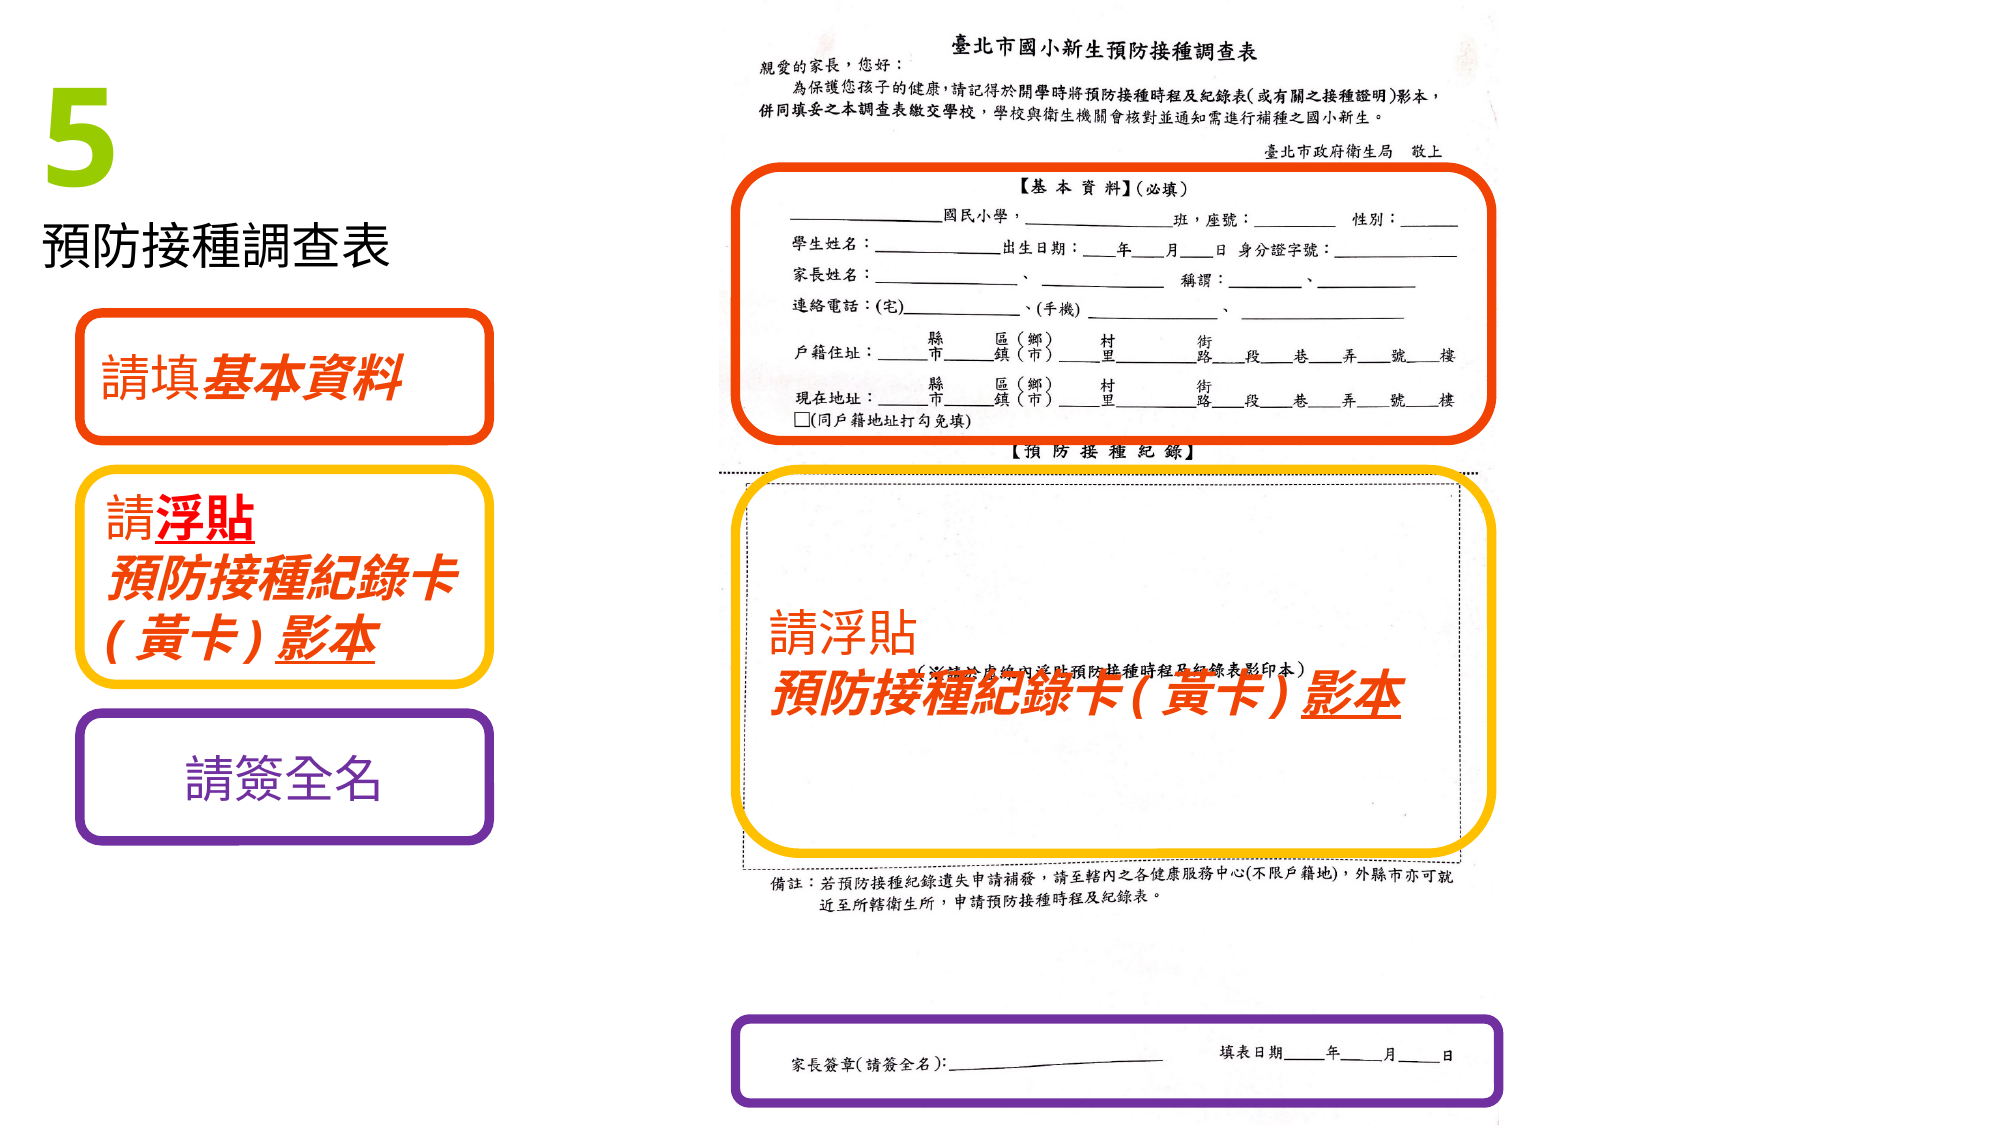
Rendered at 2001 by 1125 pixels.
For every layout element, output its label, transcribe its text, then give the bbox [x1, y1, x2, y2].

text_box 請填基本資料 [79, 312, 490, 441]
picture [719, 0, 1499, 1125]
text_box 5 預防接種調查表 [26, 41, 675, 282]
text_box 請浮貼 預防接種紀錄卡(黃卡)影本 [79, 469, 490, 685]
text_box 請簽全名 [79, 713, 490, 841]
